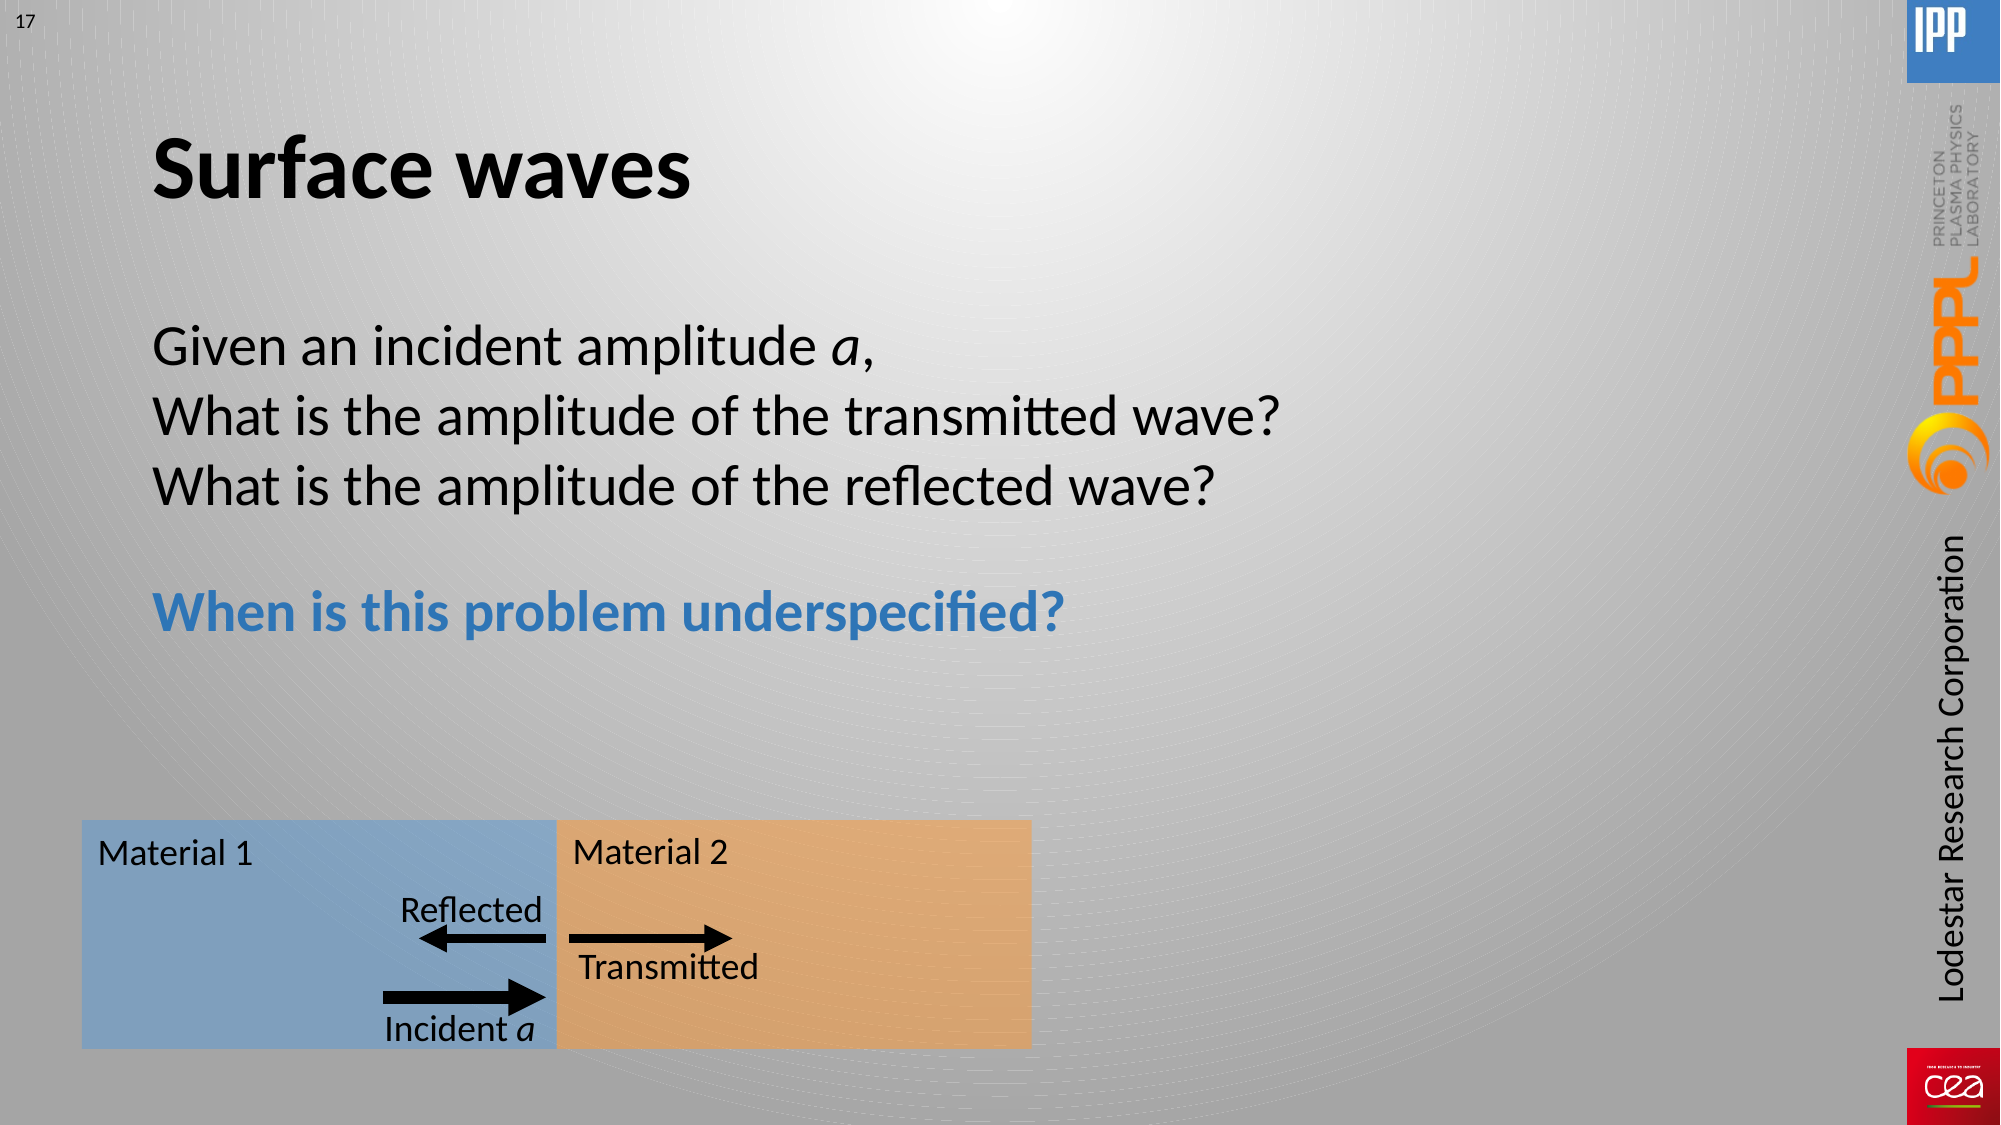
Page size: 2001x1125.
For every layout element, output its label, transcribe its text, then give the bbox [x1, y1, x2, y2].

list Given an incident amplitude a, What is the amplitude of the transmitted wave? What is the amplitude of the reflected wave? When is this problem underspecified? [137, 299, 1863, 1014]
text_box Material 2 [558, 819, 744, 880]
text_box Lodestar Research Corporation [1918, 515, 1978, 1023]
title Surface waves [137, 59, 1863, 278]
text_box [556, 819, 1033, 1050]
text_box Material 1 [82, 820, 269, 881]
slide_number 17 [0, 0, 56, 61]
picture [1753, 105, 2000, 494]
text_box Incident a [369, 996, 551, 1056]
text_box Reflected [385, 877, 559, 938]
picture [1906, 1048, 2000, 1125]
text_box [81, 819, 556, 1050]
text_box Transmitted [563, 934, 775, 995]
picture [1906, 0, 2000, 84]
